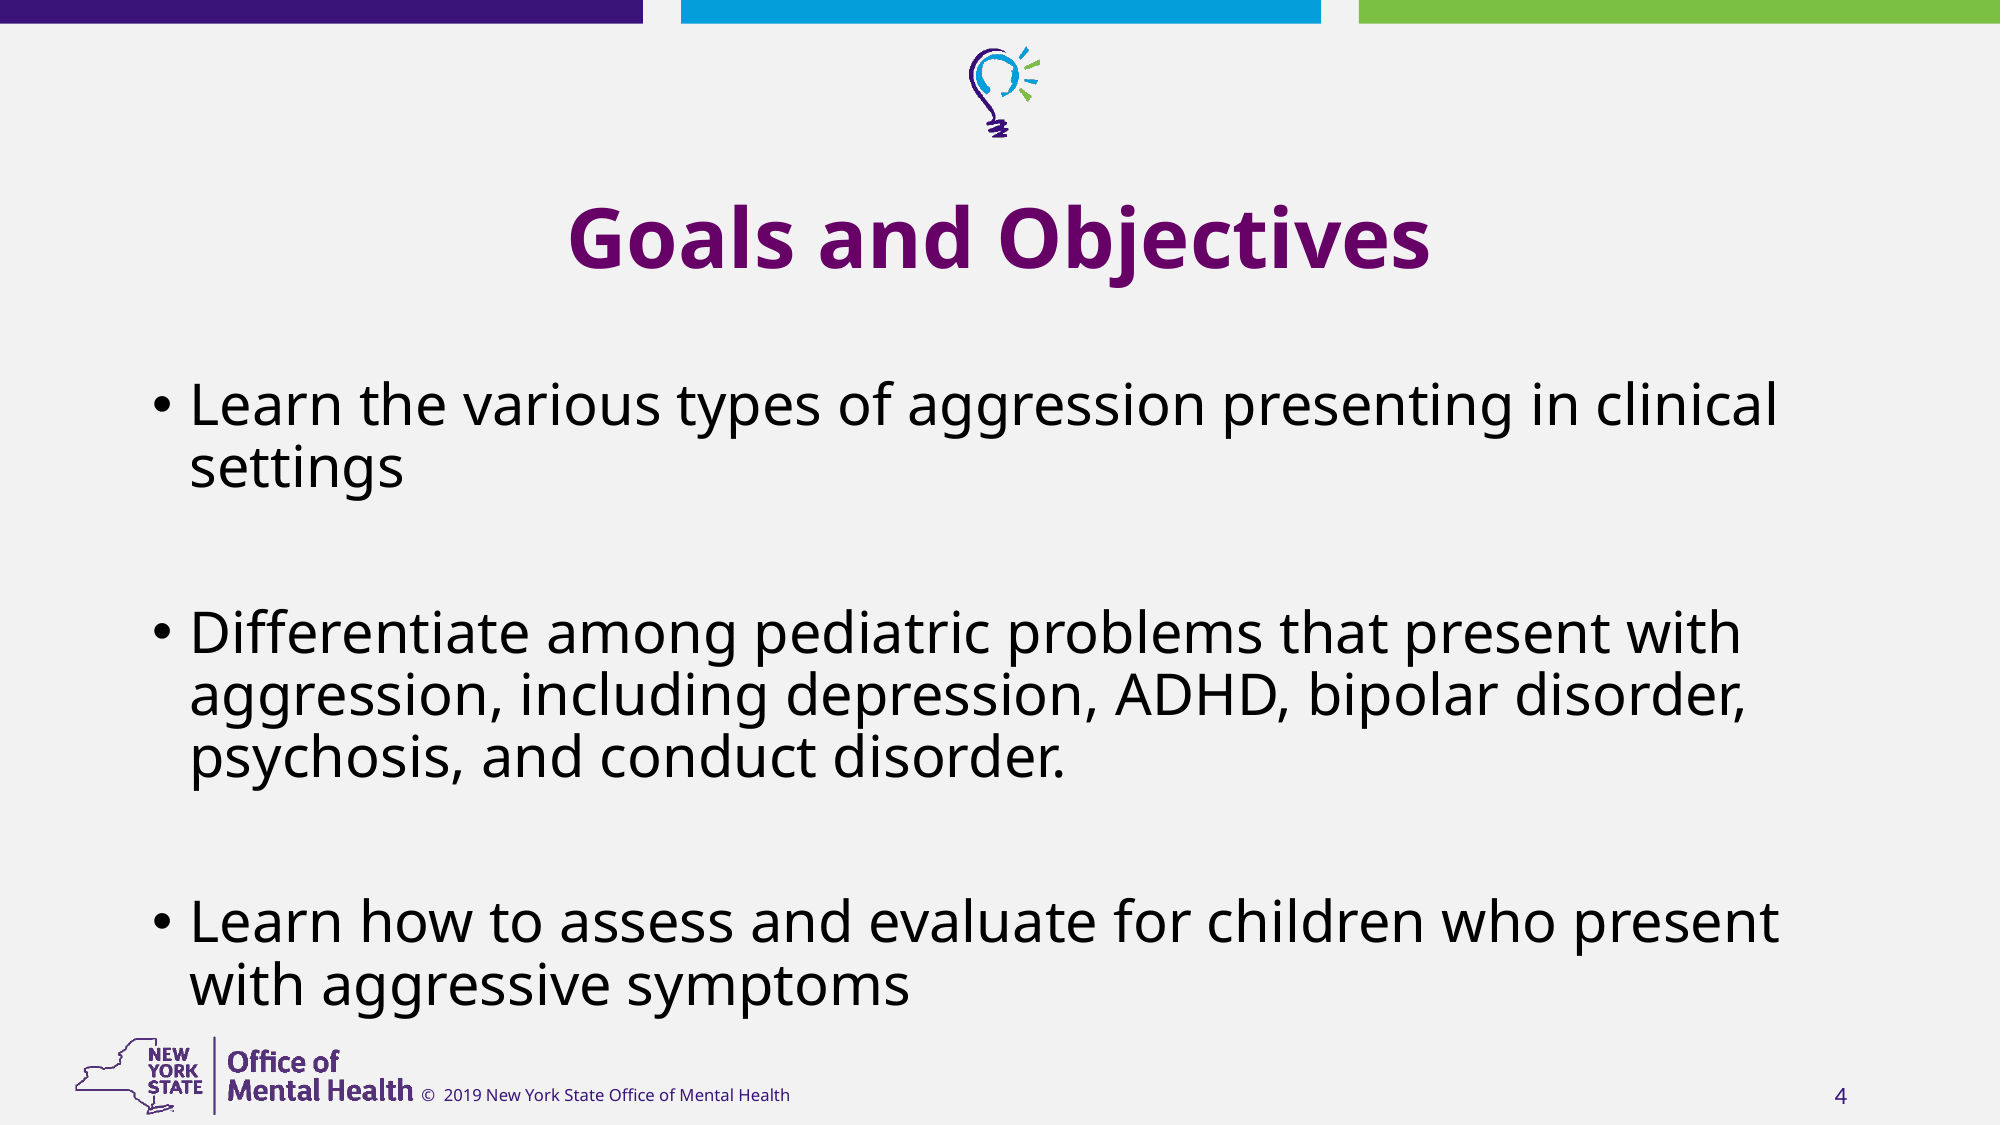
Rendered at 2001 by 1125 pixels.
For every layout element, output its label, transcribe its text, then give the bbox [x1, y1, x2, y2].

title Goals and Objectives [137, 183, 1863, 278]
list Learn the various types of aggression presenting in clinical settings Differentiate among pediatric problems that present with aggression, including depression, ADHD, bipolar disorder, psychosis, and conduct disorder. Learn how to assess and evaluate for children who present with aggressive symptoms [137, 278, 1863, 1027]
picture [71, 1032, 417, 1119]
picture [949, 26, 1051, 157]
